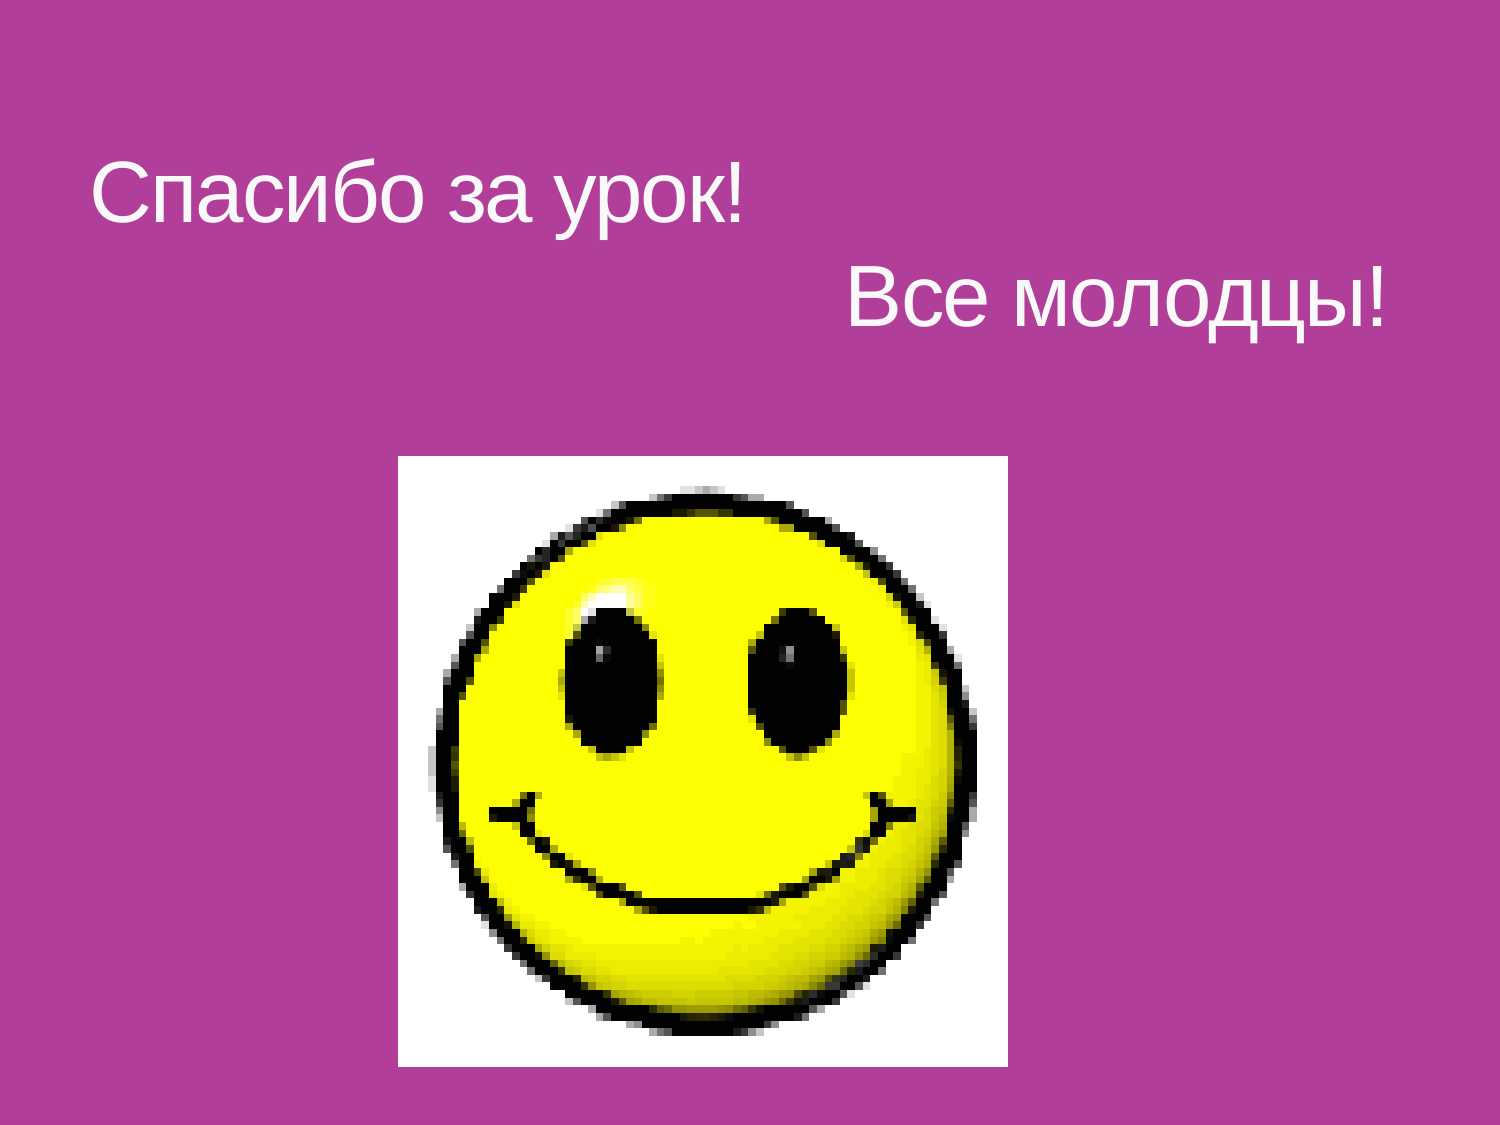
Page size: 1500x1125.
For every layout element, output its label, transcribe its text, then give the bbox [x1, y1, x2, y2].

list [401, 459, 1007, 1066]
title Спасибо за урок! Все молодцы! [74, 24, 1425, 352]
